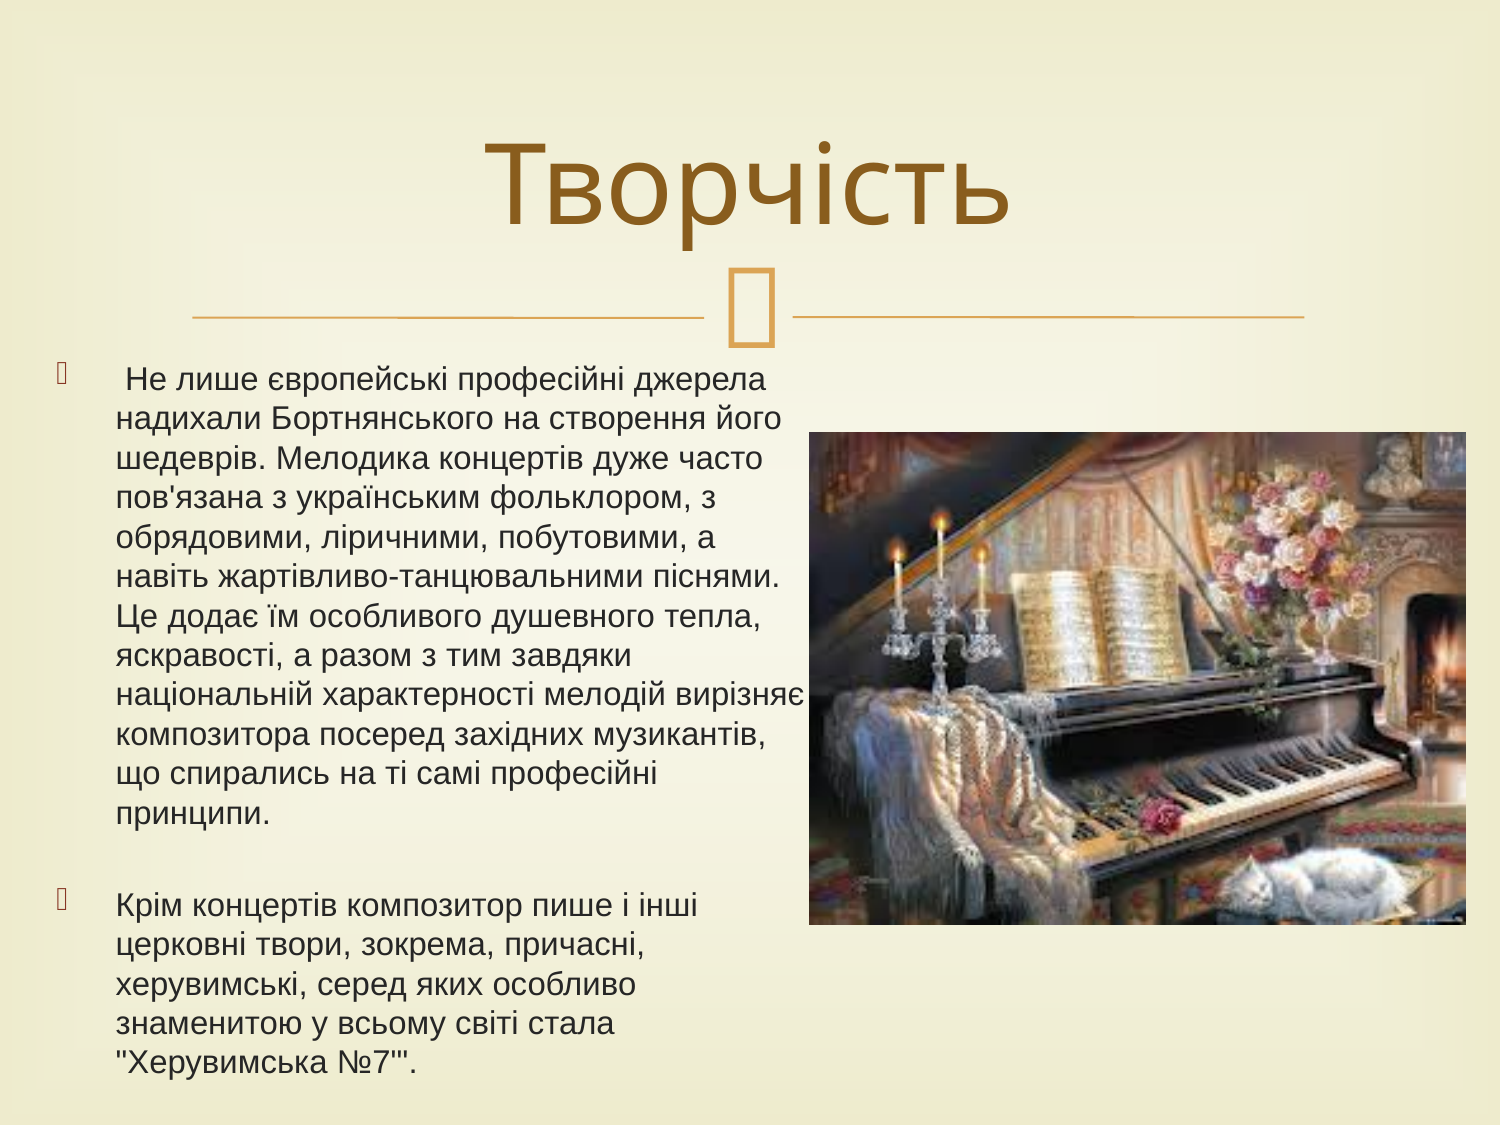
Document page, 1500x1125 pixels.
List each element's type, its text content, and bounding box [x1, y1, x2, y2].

list Не лише європейські професійні джерела надихали Бортнянського на створення його шедеврів. Мелодика концертів дуже часто пов'язана з українським фольклором, з обрядовими, ліричними, побутовими, а навіть жартівливо-танцювальними піснями. Це додає їм особливого душевного тепла, яскравості, а разом з тим завдяки національній характерності мелодій вирізняє композитора посеред західних музикантів, що спирались на ті самі професійні принципи. Крім концертів композитор пише і інші церковні твори, зокрема, причасні, херувимські, серед яких особливо знаменитою у всьому світі стала "Херувимська №7'". [41, 349, 821, 1094]
title Творчість [112, 93, 1386, 267]
picture [808, 432, 1467, 926]
